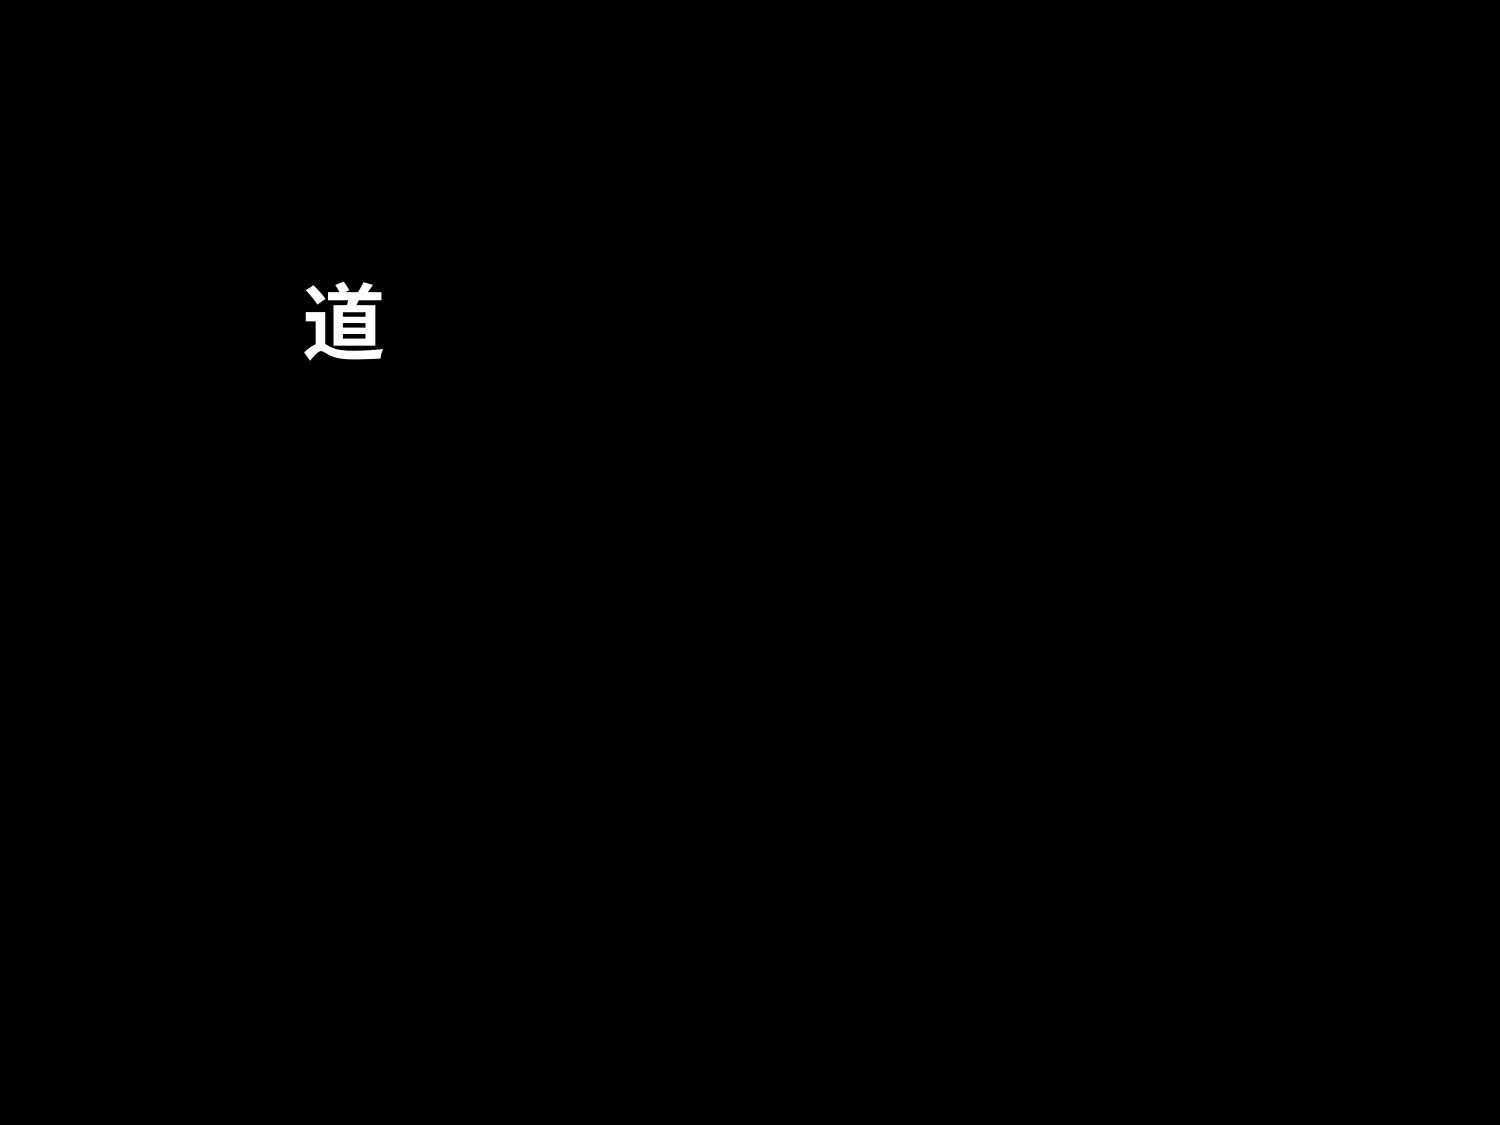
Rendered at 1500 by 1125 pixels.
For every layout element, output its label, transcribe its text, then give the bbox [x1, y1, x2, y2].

subtitle 道 [287, 249, 1213, 1075]
